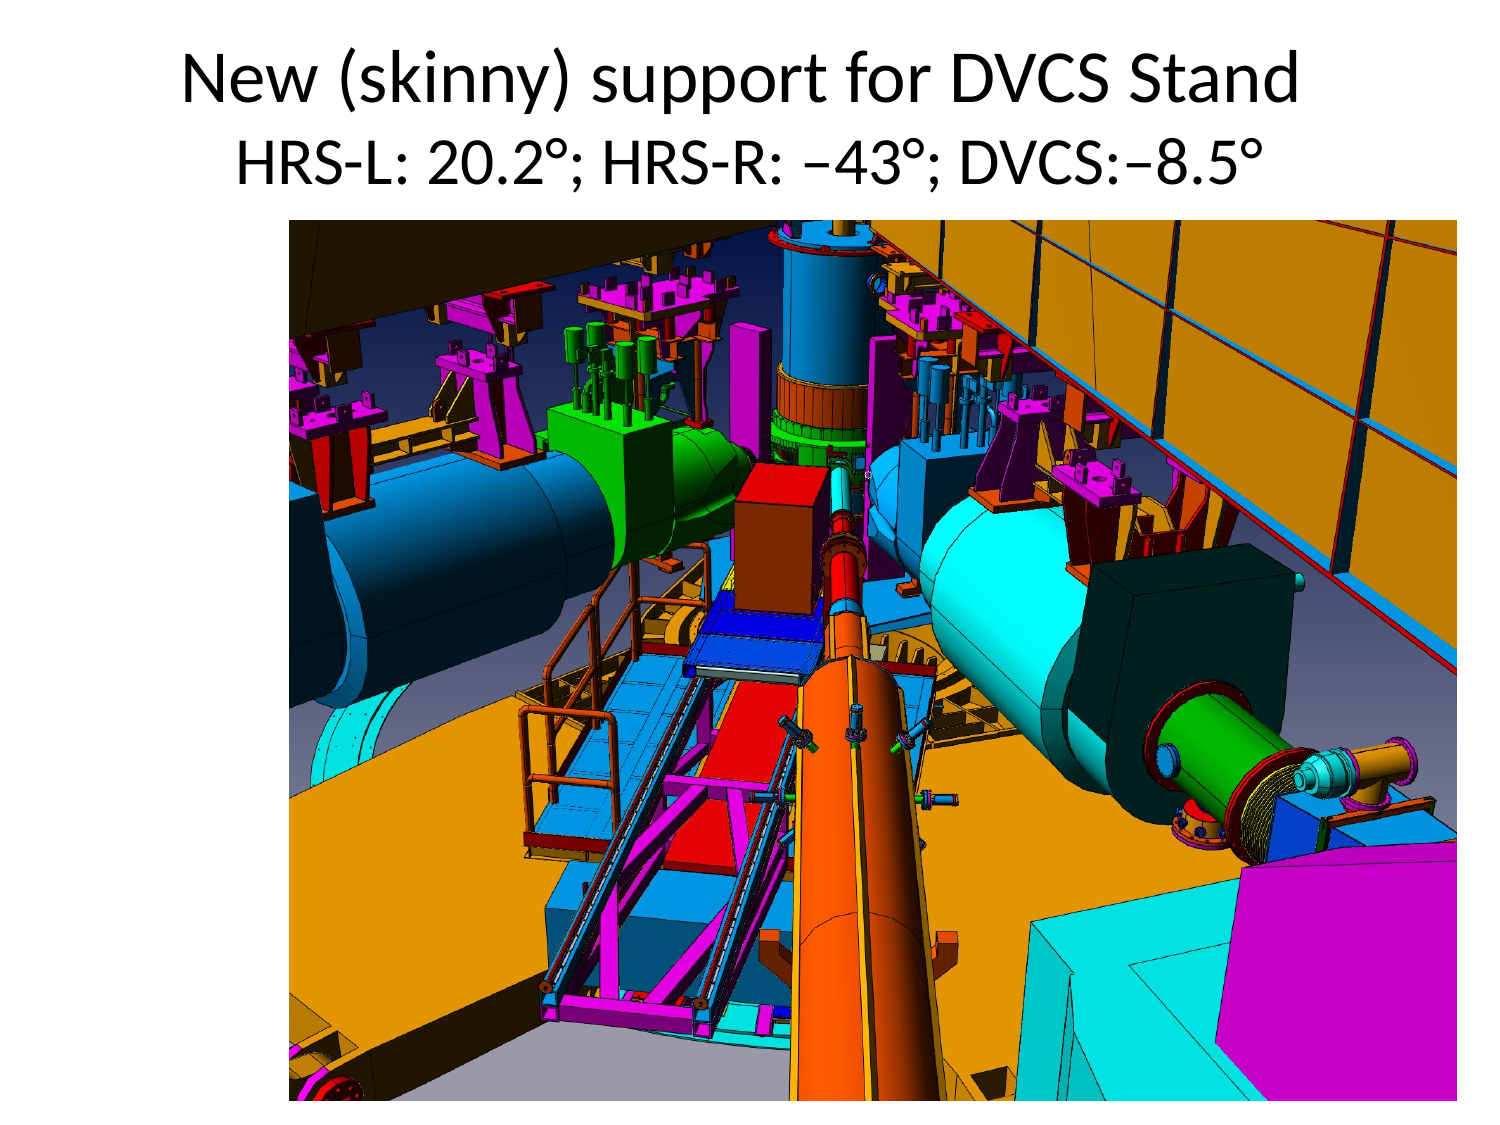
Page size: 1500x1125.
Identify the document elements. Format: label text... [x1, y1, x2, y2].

title New (skinny) support for DVCS Stand HRS-L: 20.2°; HRS-R: –43°; DVCS:–8.5° [75, 18, 1425, 207]
picture [801, 220, 821, 227]
picture [288, 220, 1458, 1101]
